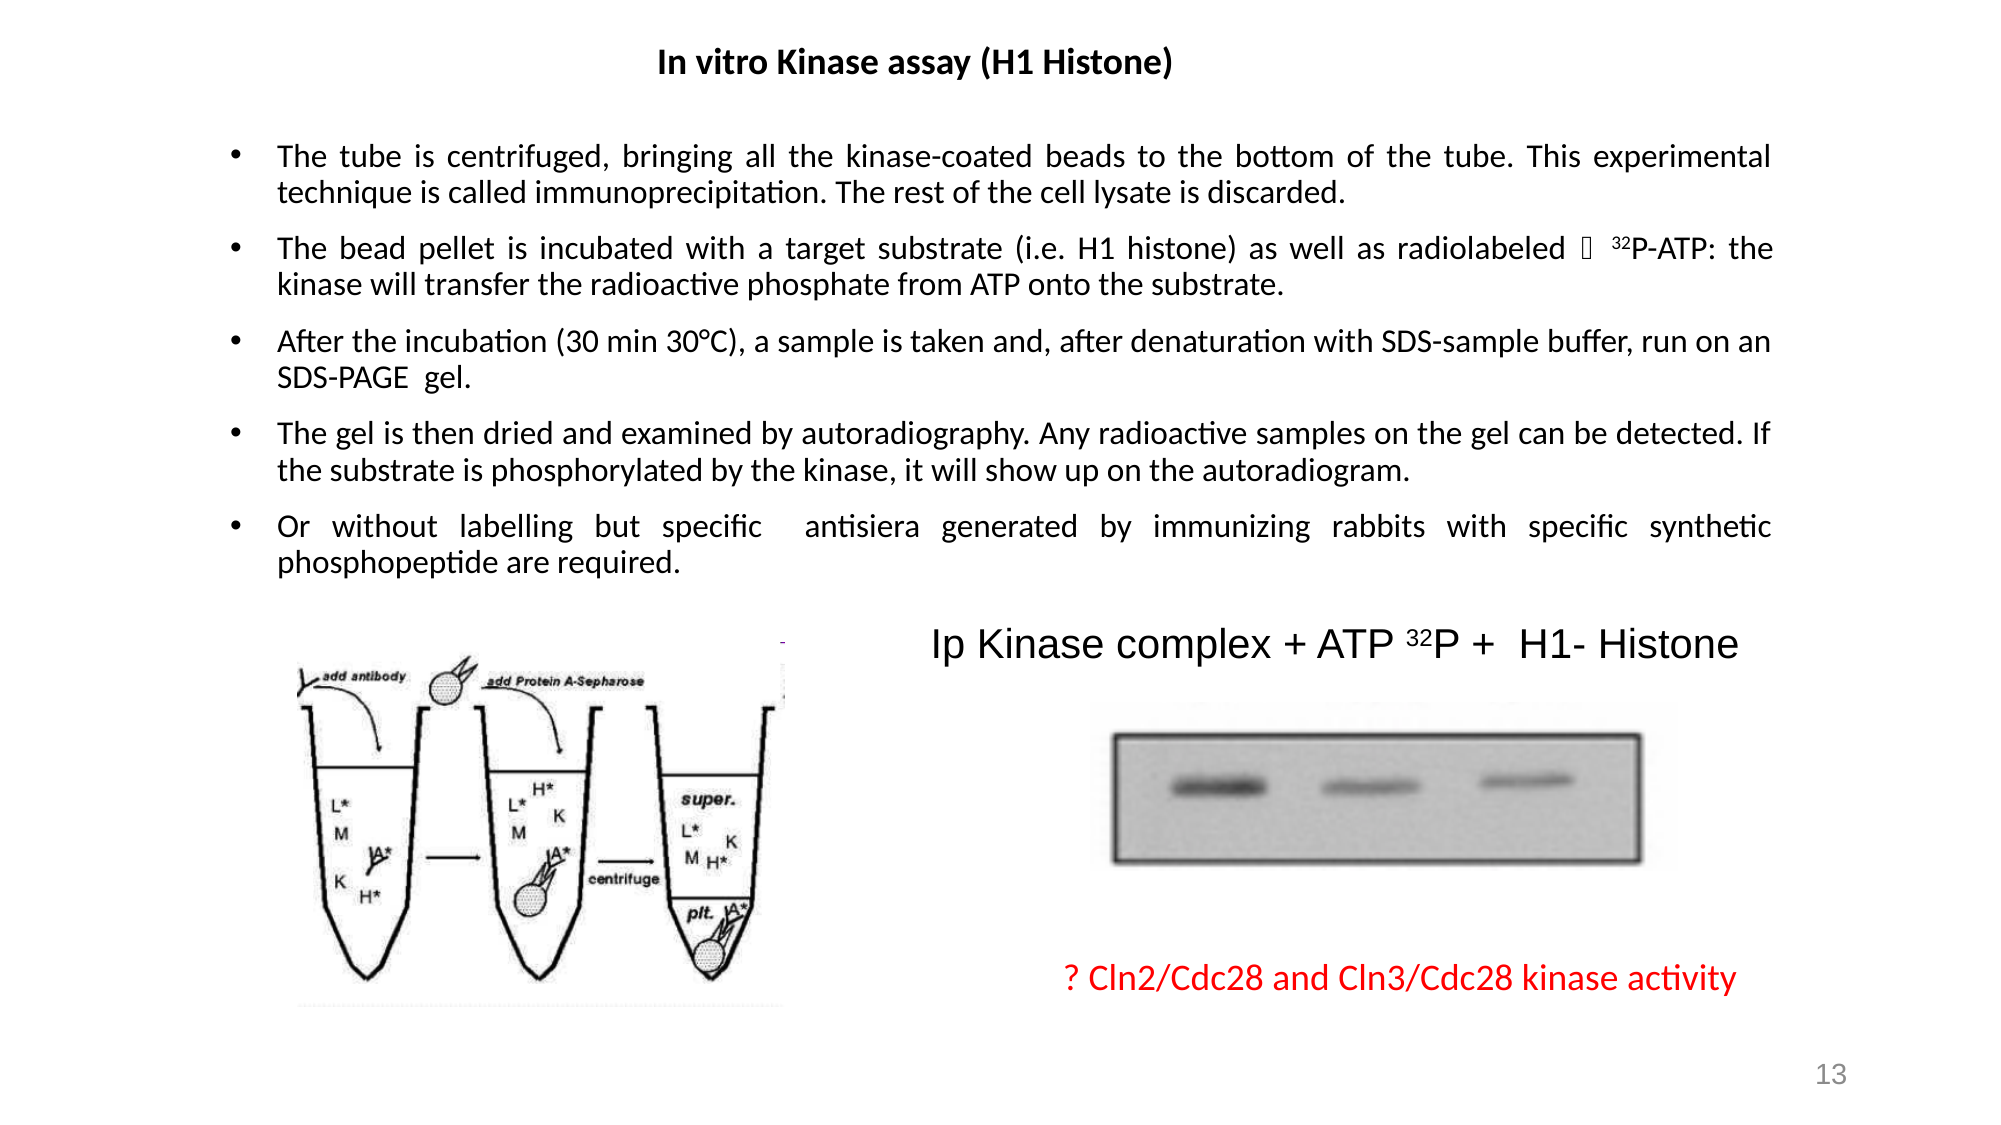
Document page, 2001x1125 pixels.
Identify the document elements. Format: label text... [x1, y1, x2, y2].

picture [1090, 702, 1678, 871]
picture [297, 642, 785, 1007]
text_box ? Cln2/Cdc28 and Cln3/Cdc28 kinase activity [1048, 945, 1753, 1006]
subtitle The tube is centrifuged, bringing all the kinase-coated beads to the bottom of the tube. This experimental technique is called immunoprecipitation. The rest of the cell lysate is discarded. The bead pellet is incubated with a target substrate (i.e. H1 histone) as well as radiolabeled  32P-ATP: the kinase will transfer the radioactive phosphate from ATP onto the substrate. After the incubation (30 min 30°C), a sample is taken and, after denaturation with SDS-sample buffer, run on an SDS-PAGE gel. The gel is then dried and examined by autoradiography. Any radioactive samples on the gel can be detected. If the substrate is phosphorylated by the kinase, it will show up on the autoradiogram. Or without labelling but specific antisiera generated by immunizing rabbits with specific synthetic phosphopeptide are required. [215, 130, 1789, 689]
text_box Ip Kinase complex + ATP 32P + H1- Histone [915, 609, 1757, 675]
slide_number 13 [1412, 1042, 1863, 1103]
text_box In vitro Kinase assay (H1 Histone) [642, 29, 1190, 90]
